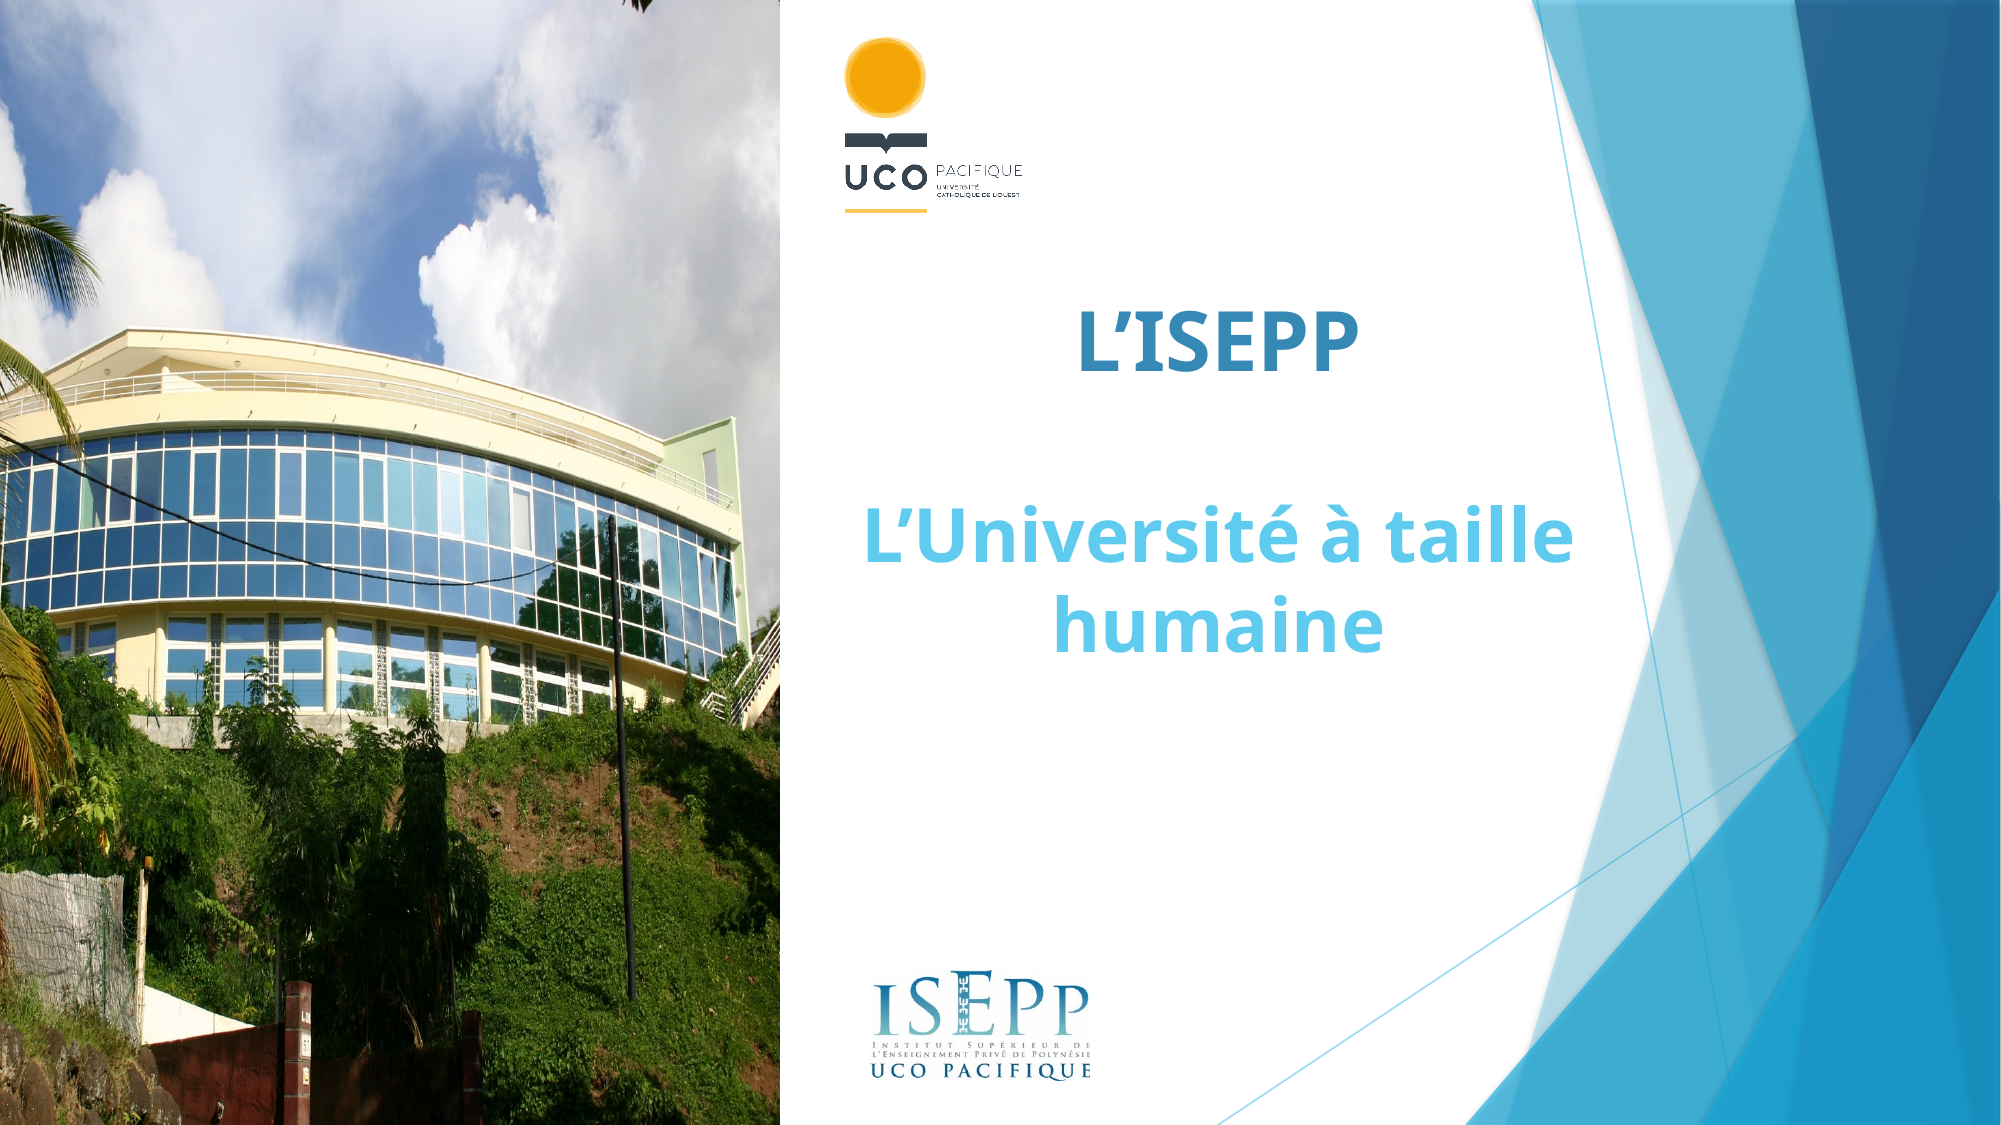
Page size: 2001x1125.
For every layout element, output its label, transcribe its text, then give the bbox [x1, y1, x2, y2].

title L’ISEPP L’Université à taille humaine [826, 189, 1611, 866]
picture [825, 30, 1029, 217]
picture [869, 969, 1090, 1081]
picture [0, 0, 781, 1125]
